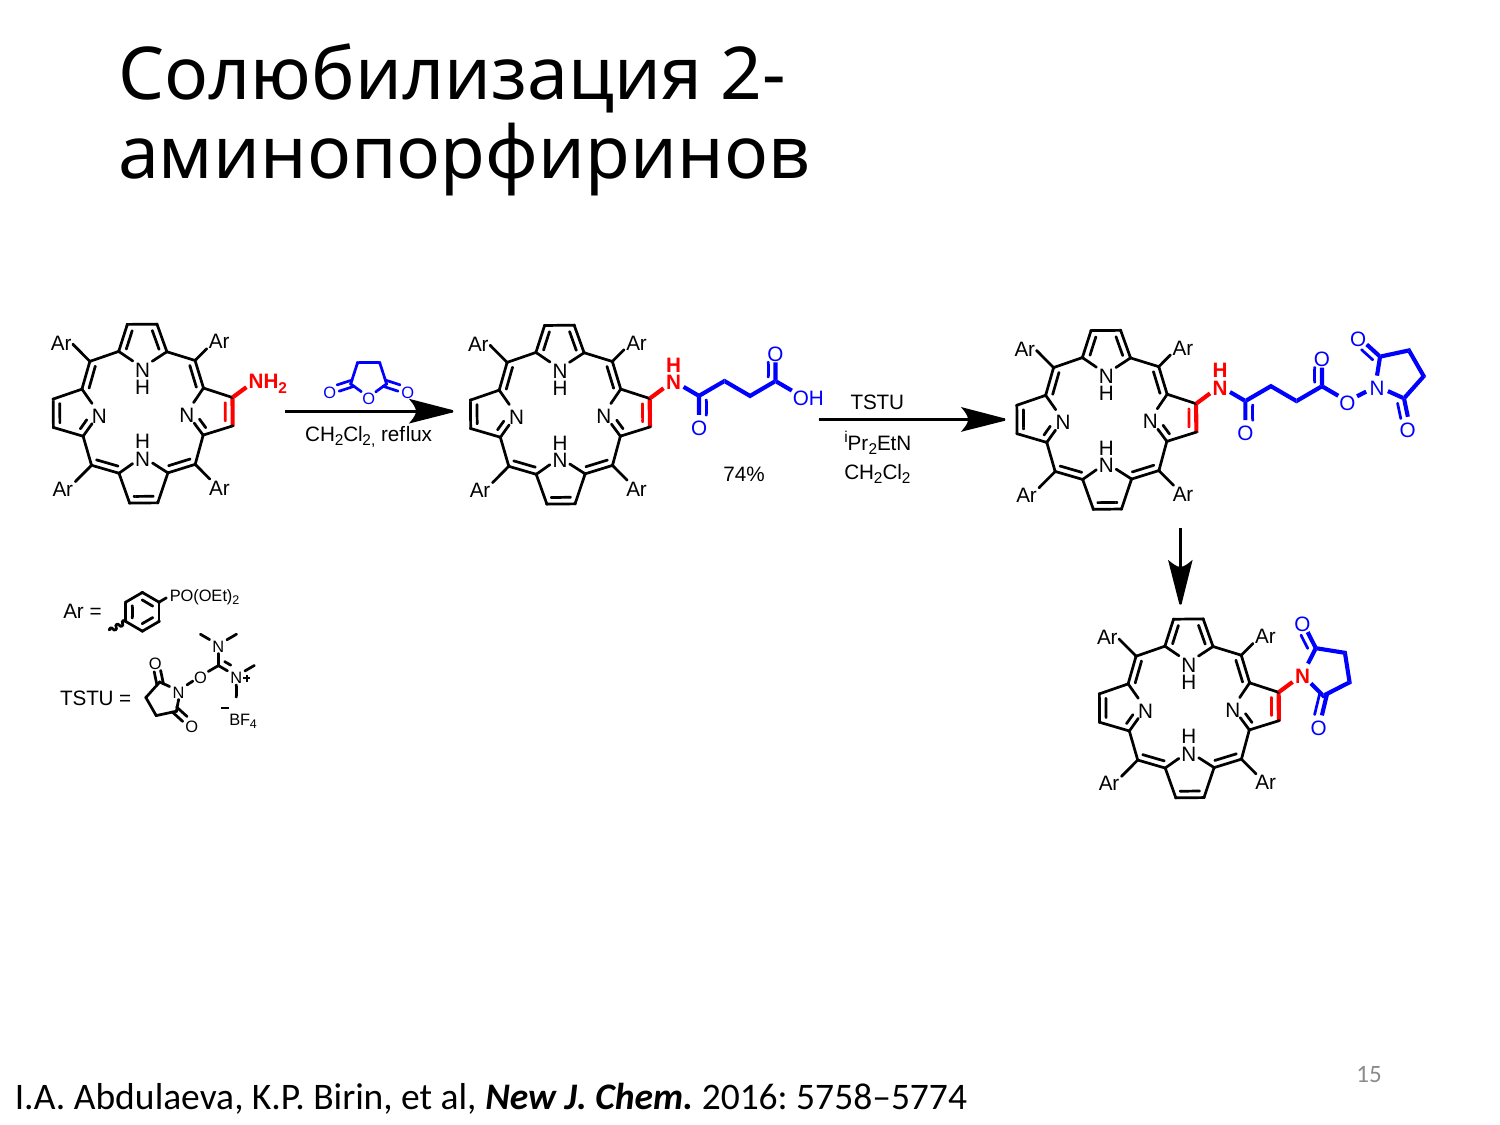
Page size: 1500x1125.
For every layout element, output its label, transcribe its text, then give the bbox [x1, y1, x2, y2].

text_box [47, 319, 1453, 806]
slide_number 15 [1059, 1042, 1397, 1103]
text_box I.A. Abdulaeva, K.P. Birin, et al, New J. Chem. 2016: 5758–5774 [0, 1064, 1066, 1125]
title Солюбилизация 2-аминопорфиринов [103, 59, 1397, 171]
